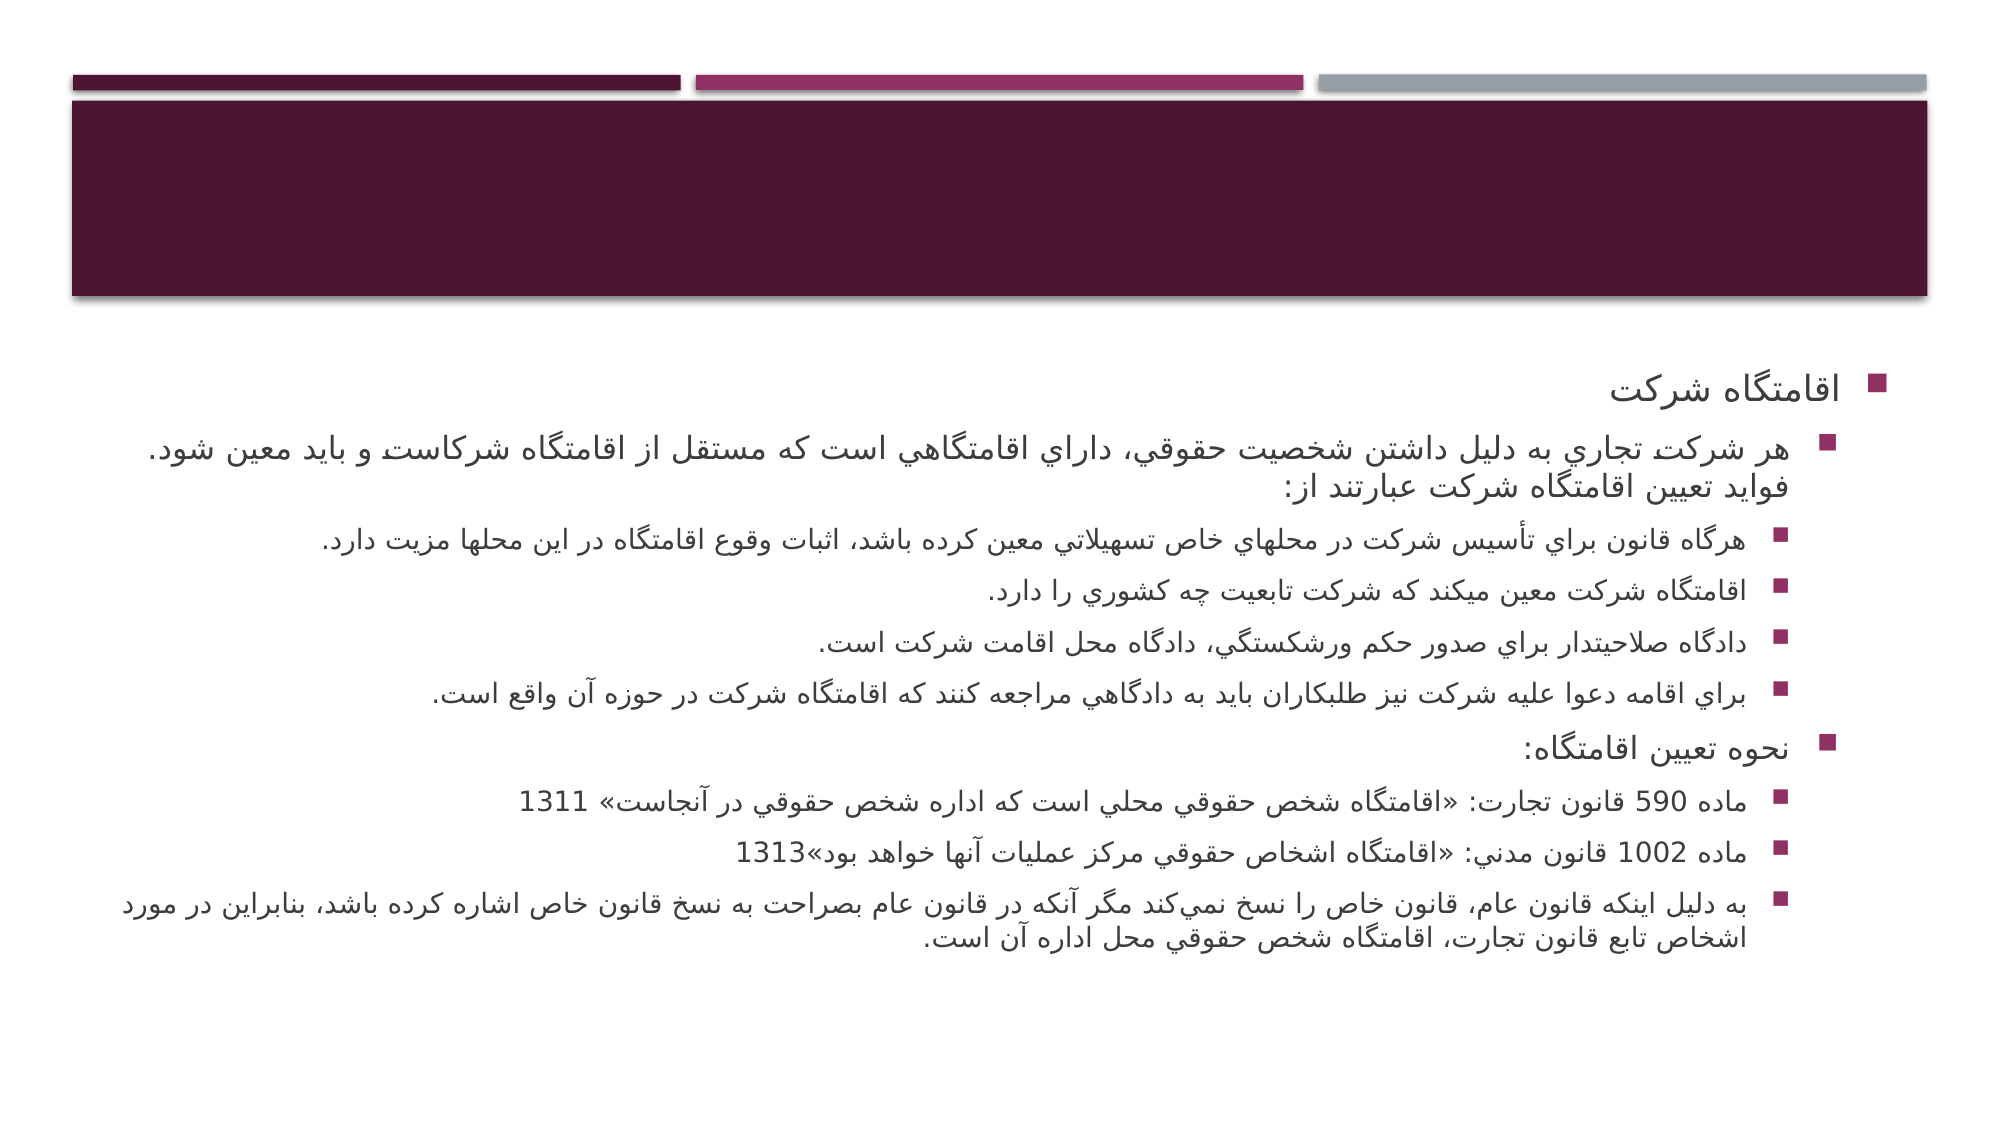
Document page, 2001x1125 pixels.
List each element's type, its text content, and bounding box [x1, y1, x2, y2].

list اقامتگاه شركت هر شركت تجاري به دليل داشتن شخصيت حقوقي، داراي اقامتگاهي است كه مستقل از اقامتگاه شركاست و بايد معين شود. فوايد تعيين اقامتگاه شركت عبارتند از: هرگاه قانون براي تأسيس شركت در محلهاي خاص تسهيلاتي معين كرده باشد، اثبات وقوع اقامتگاه در اين محلها مزيت دارد. اقامتگاه شركت معين ميكند كه شركت تابعيت چه كشوري را دارد. دادگاه صلاحيتدار براي صدور حكم ورشكستگي، دادگاه محل اقامت شركت است. براي اقامه دعوا عليه شركت نيز طلبكاران بايد به دادگاهي مراجعه كنند كه اقامتگاه شركت در حوزه آن واقع است. نحوه تعيين اقامتگاه: ماده 590 قانون تجارت: «اقامتگاه شخص حقوقي محلي است كه اداره شخص حقوقي در آنجاست» 1311 ماده 1002 قانون مدني: «اقامتگاه اشخاص حقوقي مركز عمليات آنها خواهد بود»1313 به دليل اينكه قانون عام، قانون خاص را نسخ نمي‌كند مگر آنكه در قانون عام بصراحت به نسخ قانون خاص اشاره كرده باشد، بنابراين در مورد اشخاص تابع قانون تجارت، اقامتگاه شخص حقوقي محل اداره آن است. [95, 357, 1905, 962]
